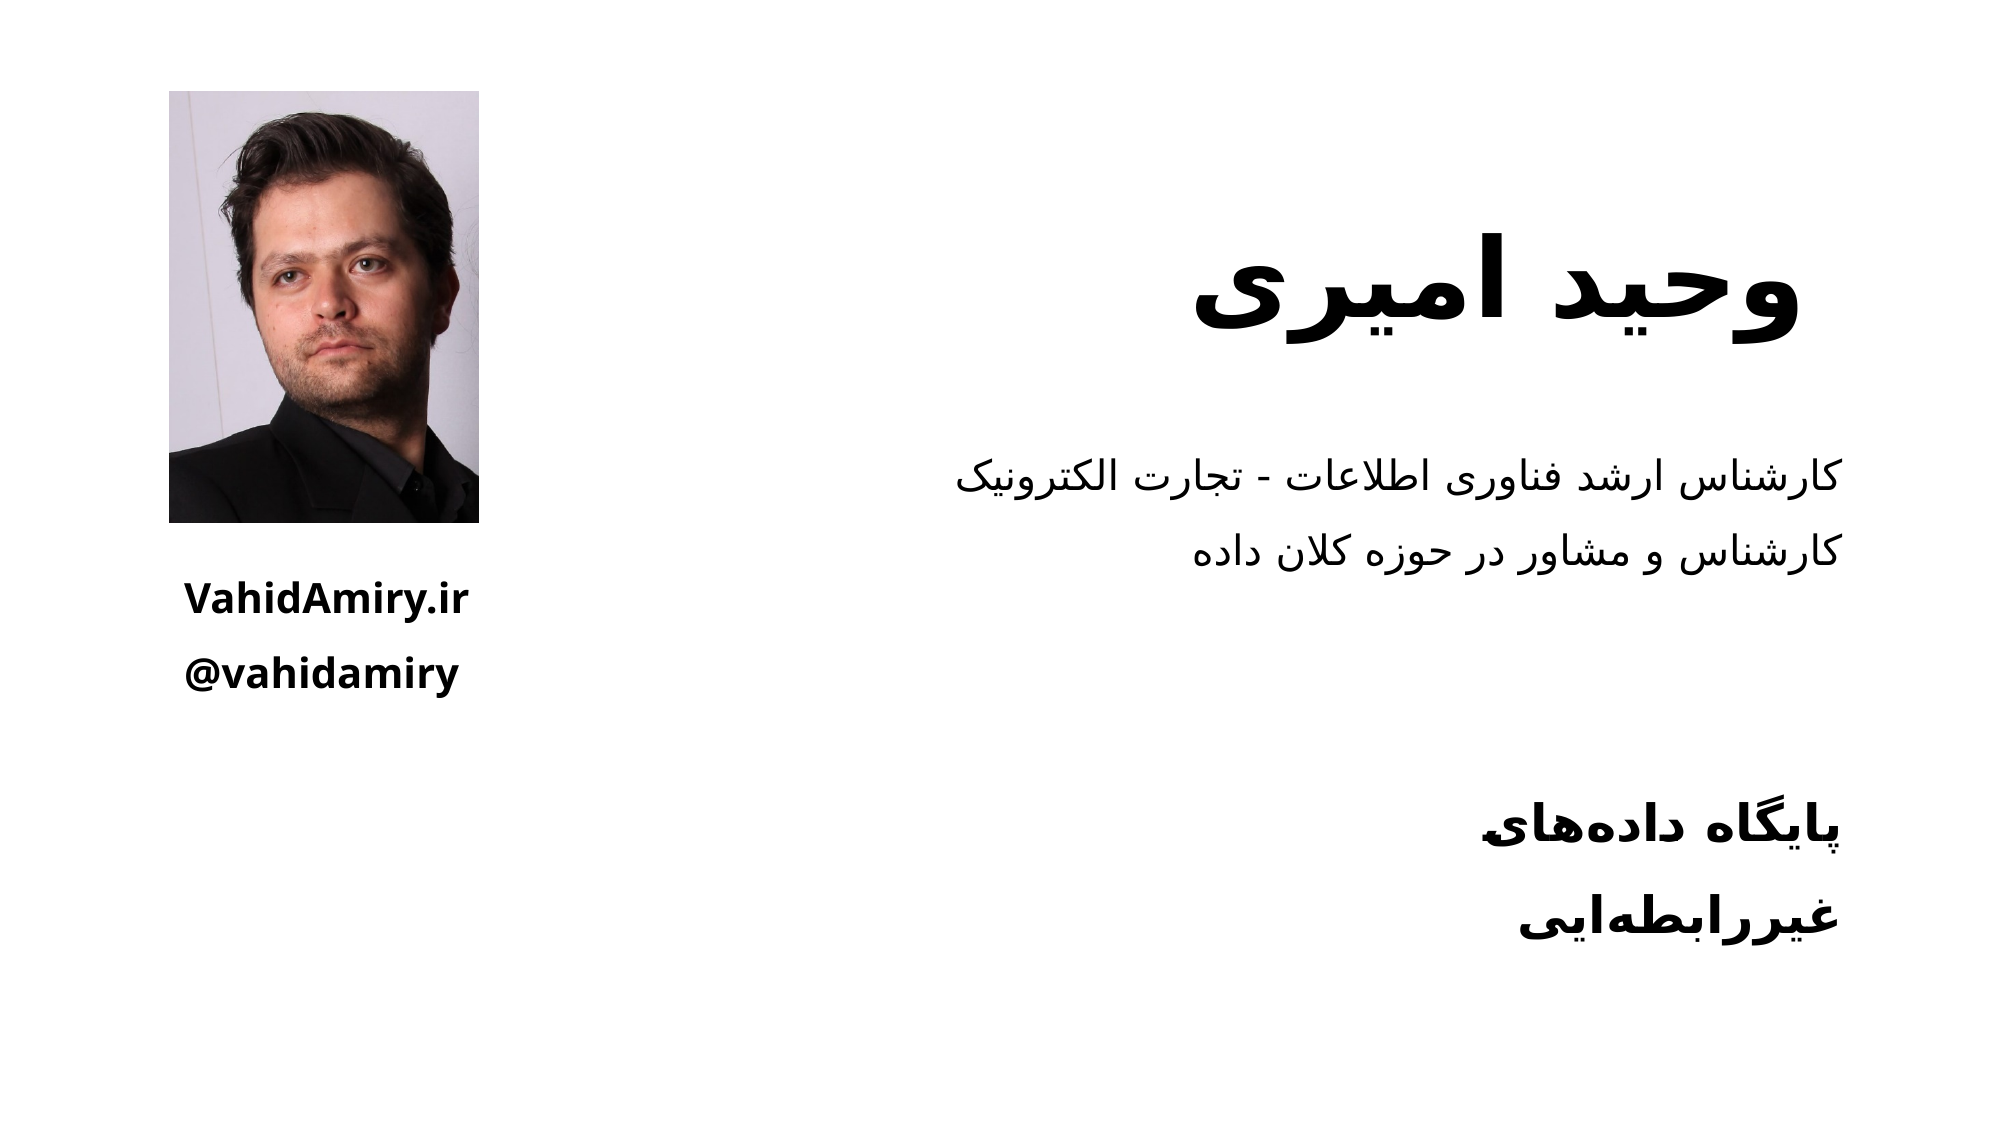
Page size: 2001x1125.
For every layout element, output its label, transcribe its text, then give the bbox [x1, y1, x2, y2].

picture [169, 91, 479, 523]
text_box کارشناس ارشد فناوری اطلاعات - تجارت الکترونیک کارشناس و مشاور در حوزه کلان داده [869, 416, 1858, 724]
text_box وحید امیری [648, 73, 1823, 349]
text_box پایگاه داده‌های غیررابطه‌ایی [1178, 750, 1858, 953]
text_box VahidAmiry.ir @vahidamiry [169, 539, 615, 705]
